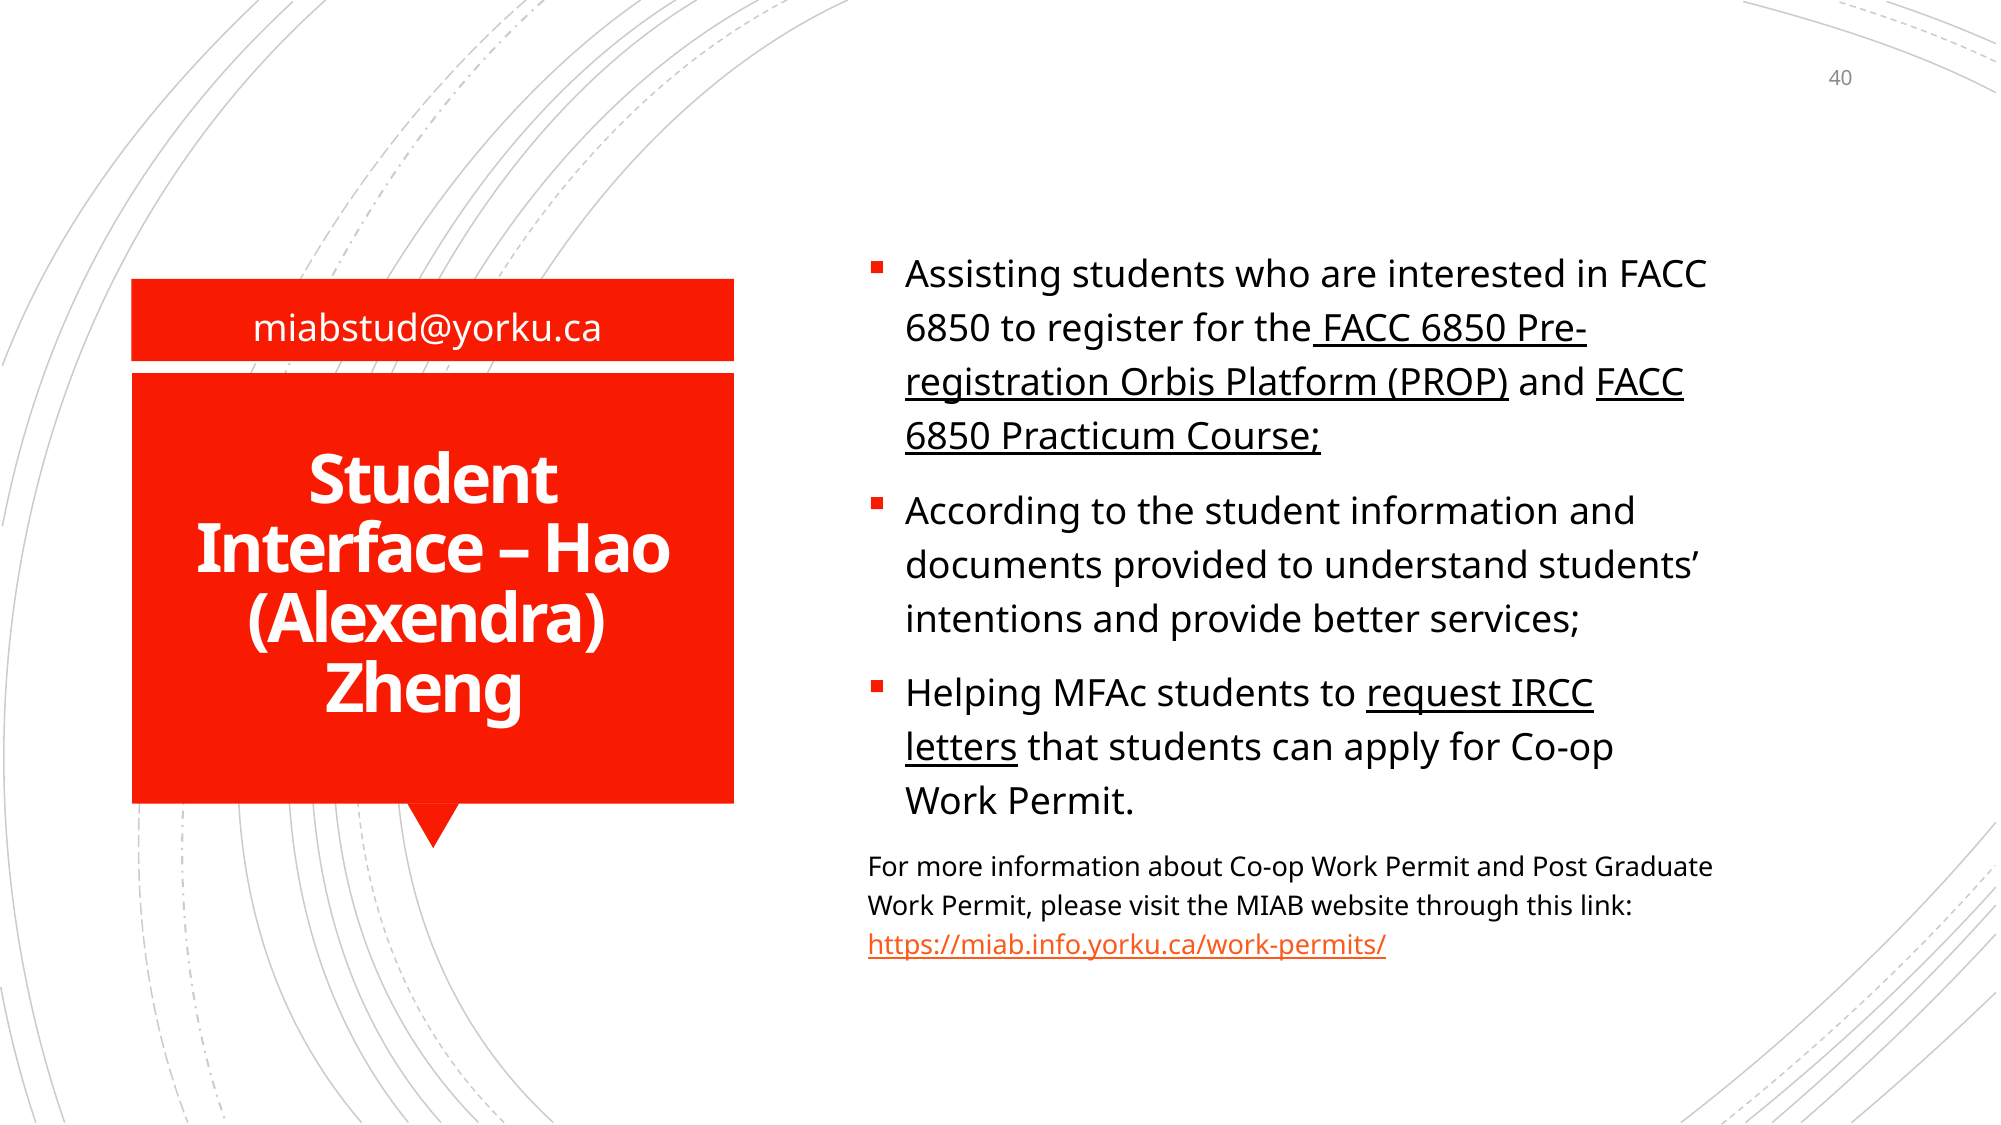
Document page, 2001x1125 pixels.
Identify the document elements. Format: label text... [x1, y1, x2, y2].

title Student Interface – Hao (Alexendra) Zheng [145, 385, 720, 789]
text_box miabstud@yorku.ca [237, 295, 688, 356]
list Assisting students who are interested in FACC 6850 to register for the FACC 6850 Pre-registration Orbis Platform (PROP) and FACC 6850 Practicum Course; According to the student information and documents provided to understand students’ intentions and provide better services; Helping MFAc students to request IRCC letters that students can apply for Co-op Work Permit. For more information about Co-op Work Permit and Post Graduate Work Permit, please visit the MIAB website through this link: https://miab.info.yorku.ca/work-permits/ [852, 233, 1783, 1034]
slide_number 40 [1717, 52, 1868, 105]
